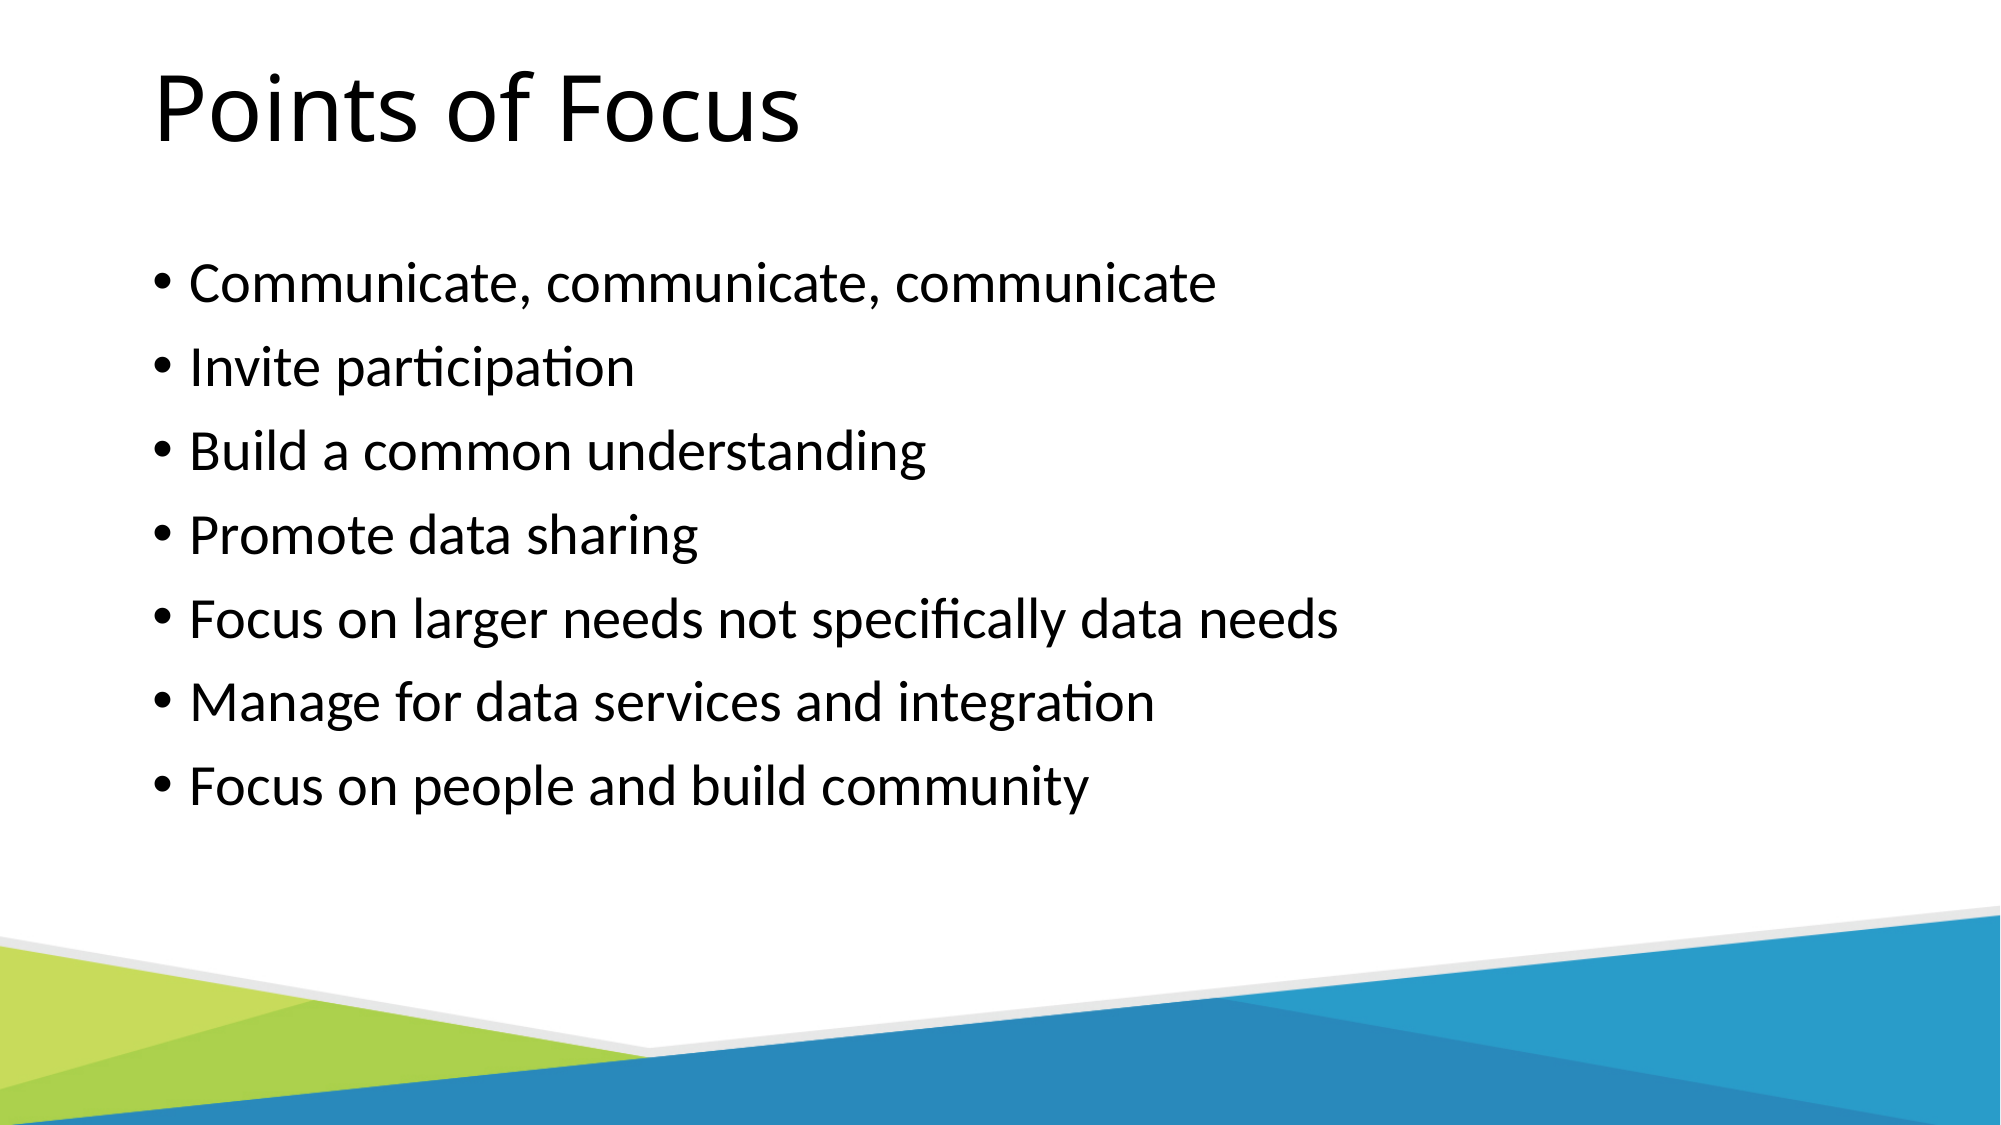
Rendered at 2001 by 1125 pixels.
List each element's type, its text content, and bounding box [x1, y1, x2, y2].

picture [0, 0, 2001, 1125]
title Points of Focus [137, 3, 1863, 221]
list Communicate, communicate, communicate Invite participation Build a common understanding Promote data sharing Focus on larger needs not specifically data needs Manage for data services and integration Focus on people and build community [137, 245, 1863, 959]
